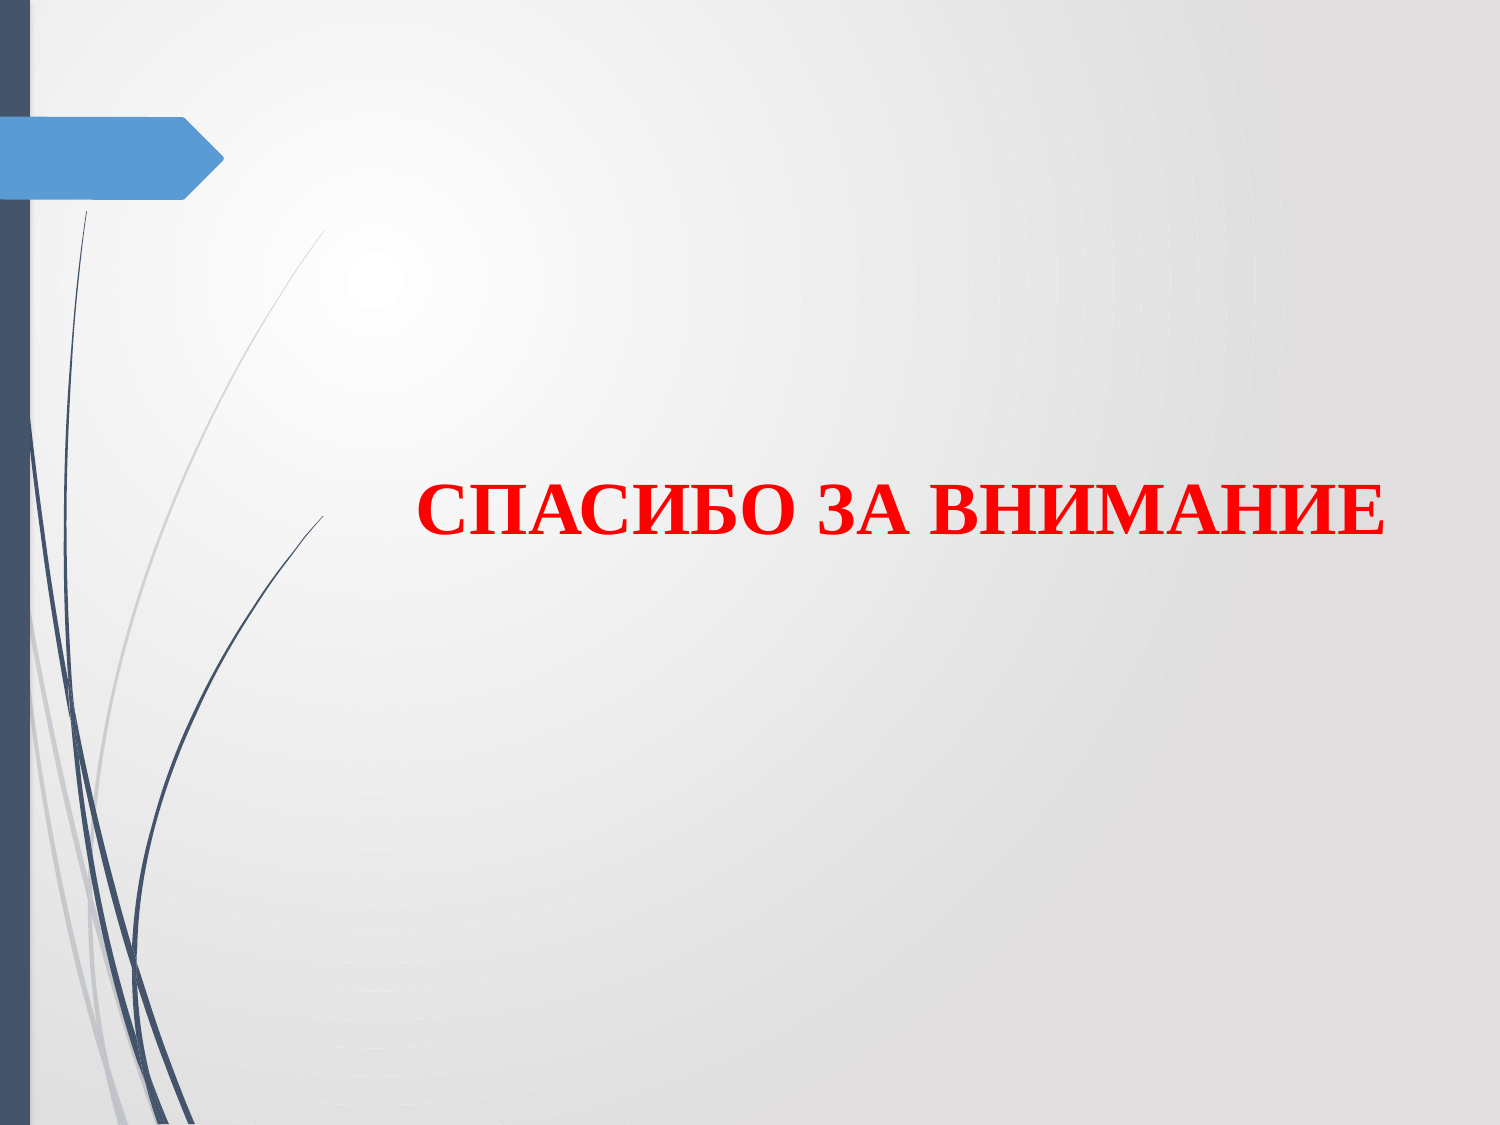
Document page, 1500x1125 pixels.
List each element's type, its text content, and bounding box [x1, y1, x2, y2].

title СПАСИБО ЗА ВНИМАНИЕ [361, 452, 1443, 663]
